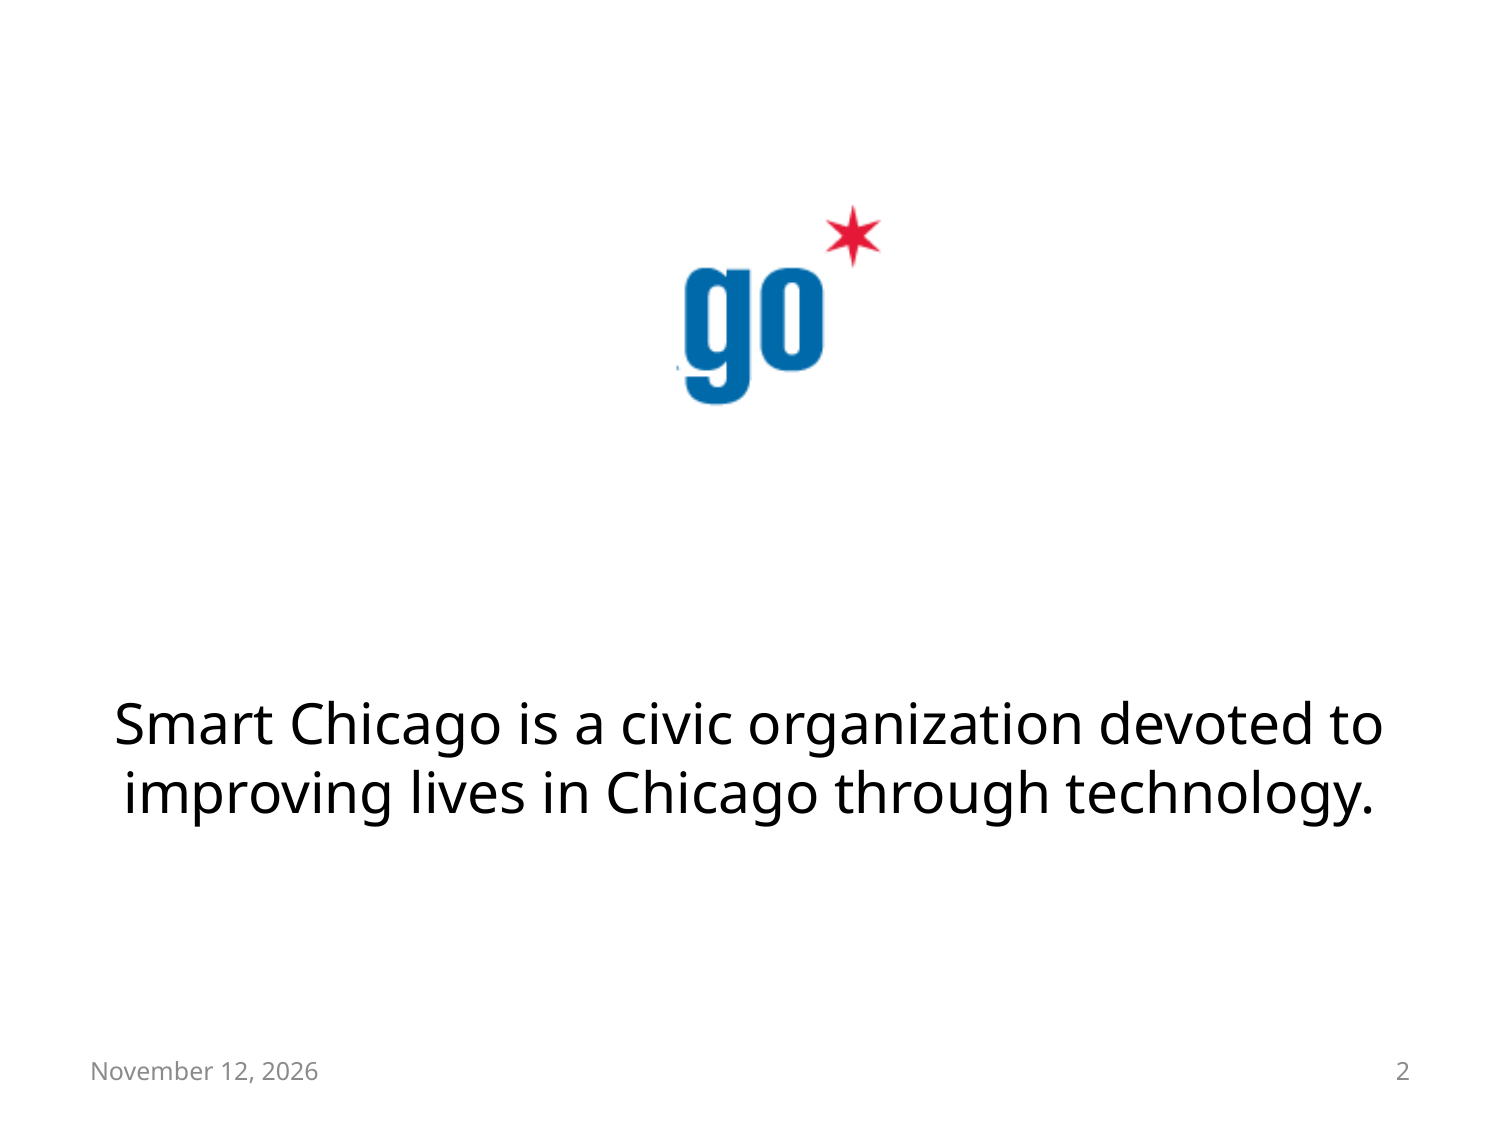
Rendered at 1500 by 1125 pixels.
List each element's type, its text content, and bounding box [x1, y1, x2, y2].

title Smart Chicago is a civic organization devoted to improving lives in Chicago through technology. [75, 662, 1425, 850]
picture [601, 184, 899, 444]
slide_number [75, 1042, 425, 1103]
slide_number 2 [1074, 1042, 1425, 1103]
